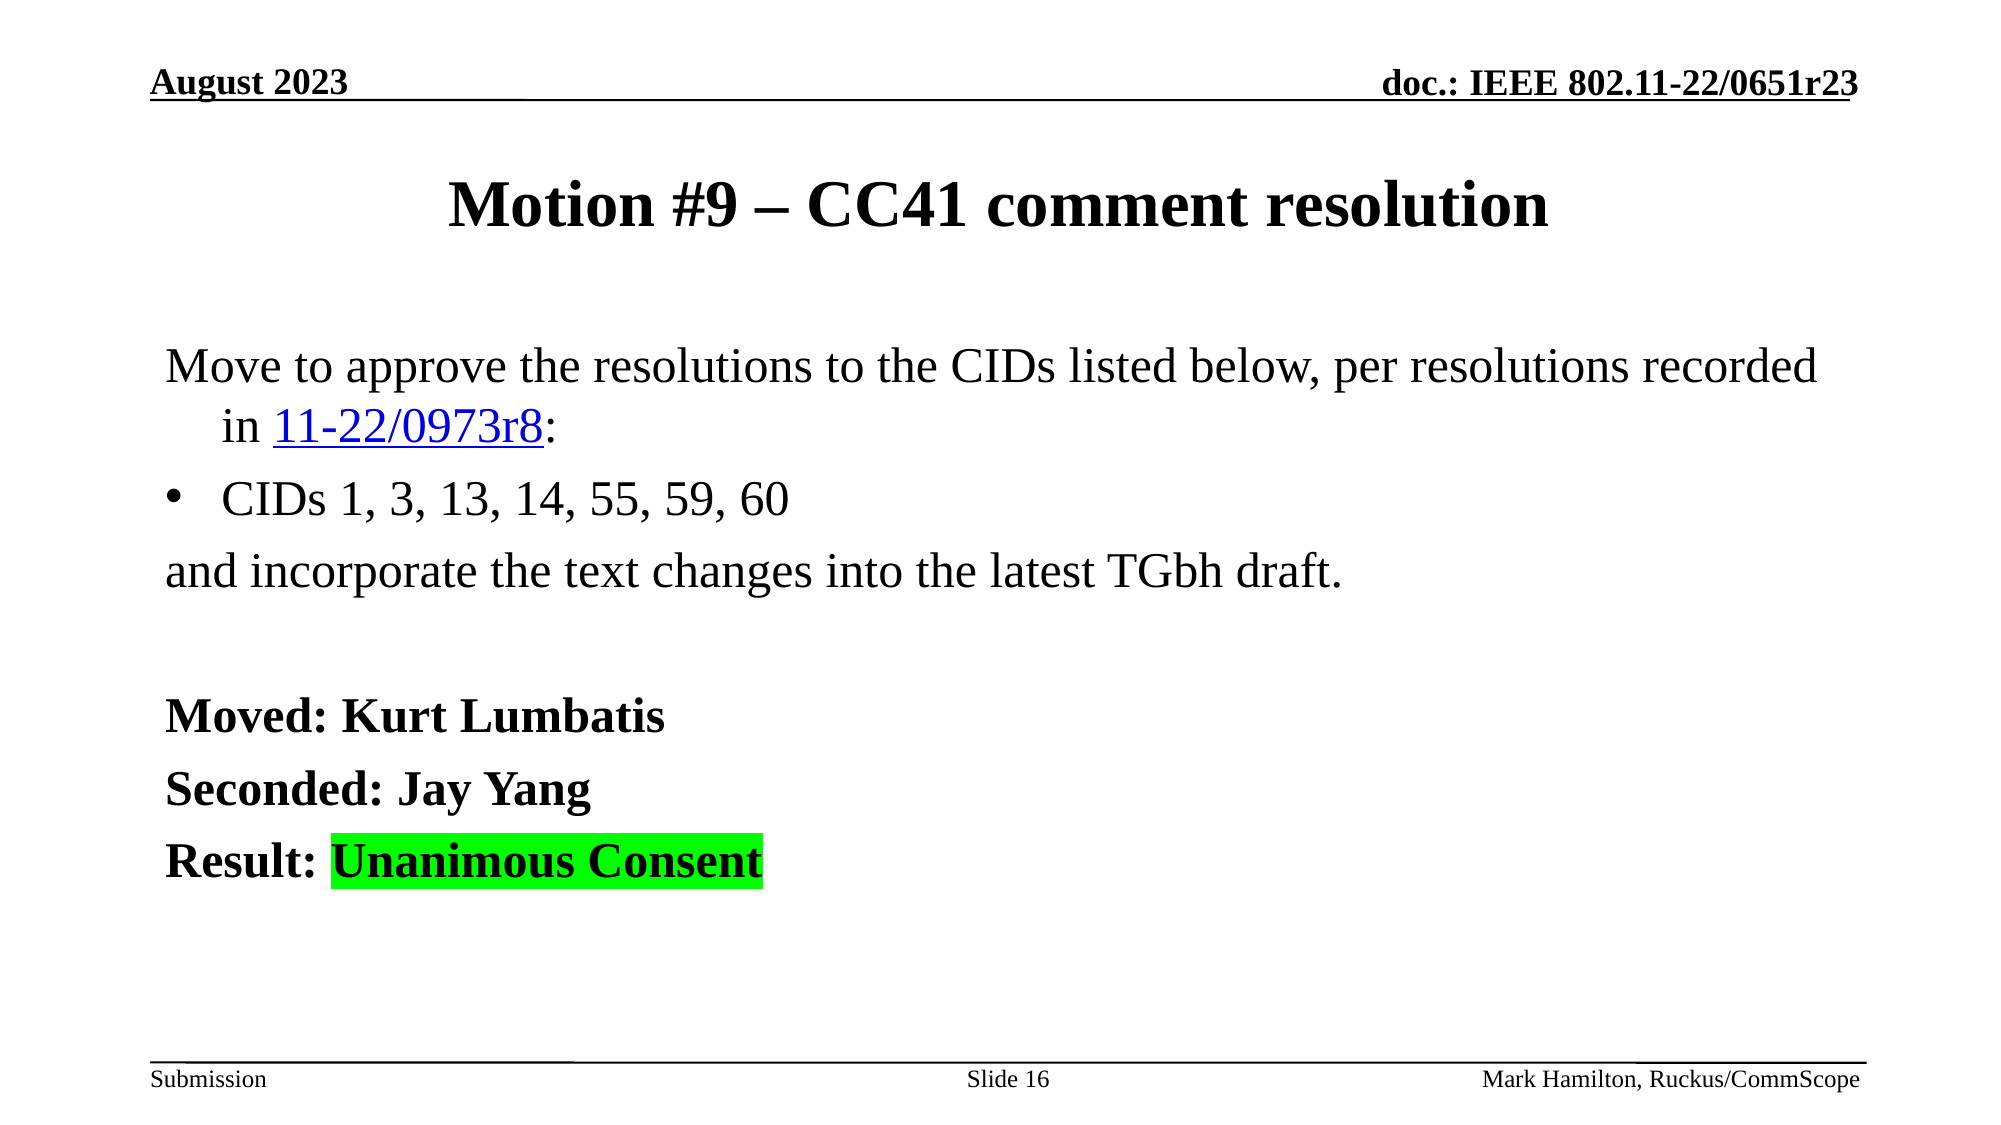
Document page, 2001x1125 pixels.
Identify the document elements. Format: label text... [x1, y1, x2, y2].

title Motion #9 – CC41 comment resolution [149, 112, 1850, 288]
slide_number Slide 16 [950, 1061, 1067, 1123]
list Move to approve the resolutions to the CIDs listed below, per resolutions recorded in 11-22/0973r8: CIDs 1, 3, 13, 14, 55, 59, 60 and incorporate the text changes into the latest TGbh draft. Moved: Kurt Lumbatis Seconded: Jay Yang Result: Unanimous Consent [149, 324, 1850, 1000]
